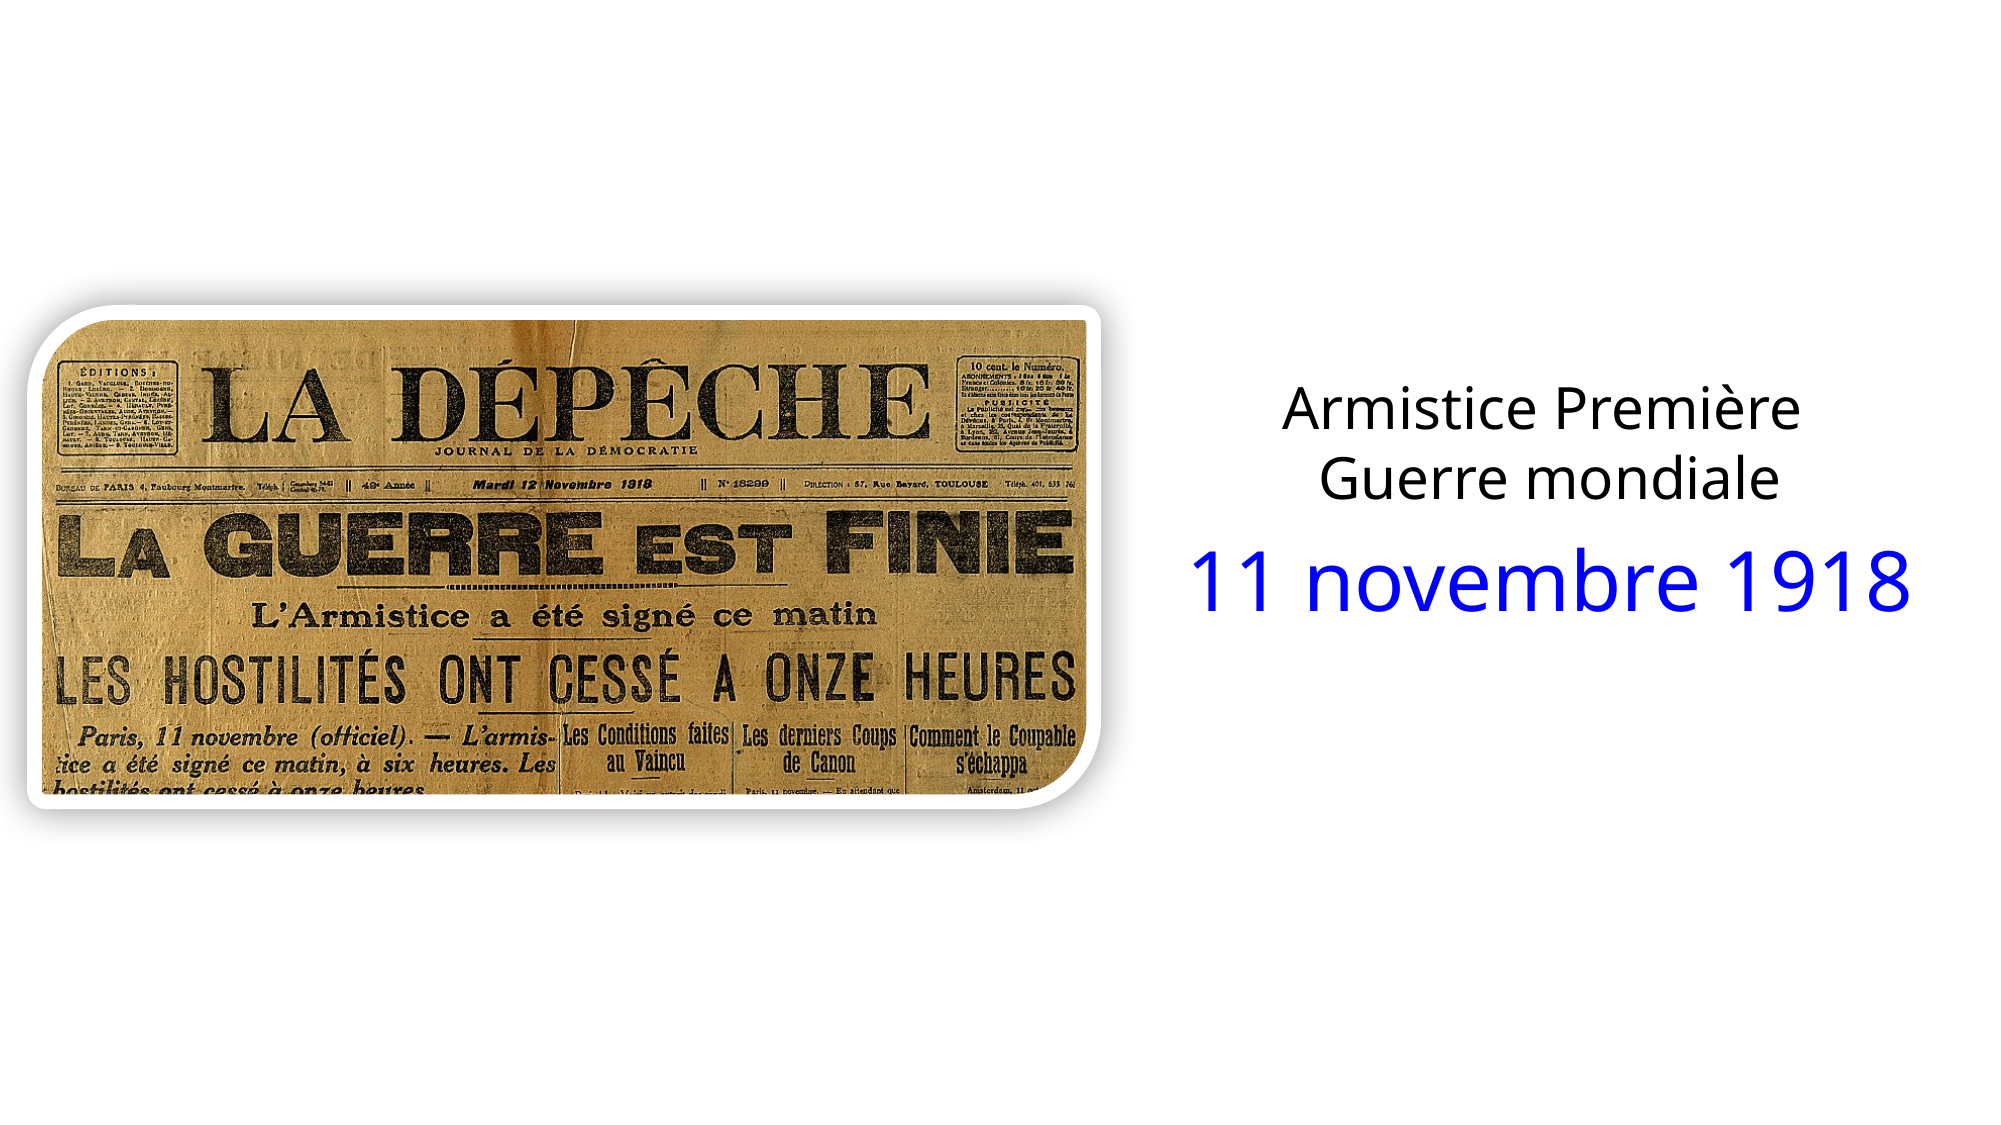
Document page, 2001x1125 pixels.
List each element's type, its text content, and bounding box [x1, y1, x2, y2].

text_box Armistice Première Guerre mondiale [1180, 364, 1920, 519]
picture [34, 312, 1094, 802]
text_box 11 novembre 1918 [1129, 520, 2000, 636]
